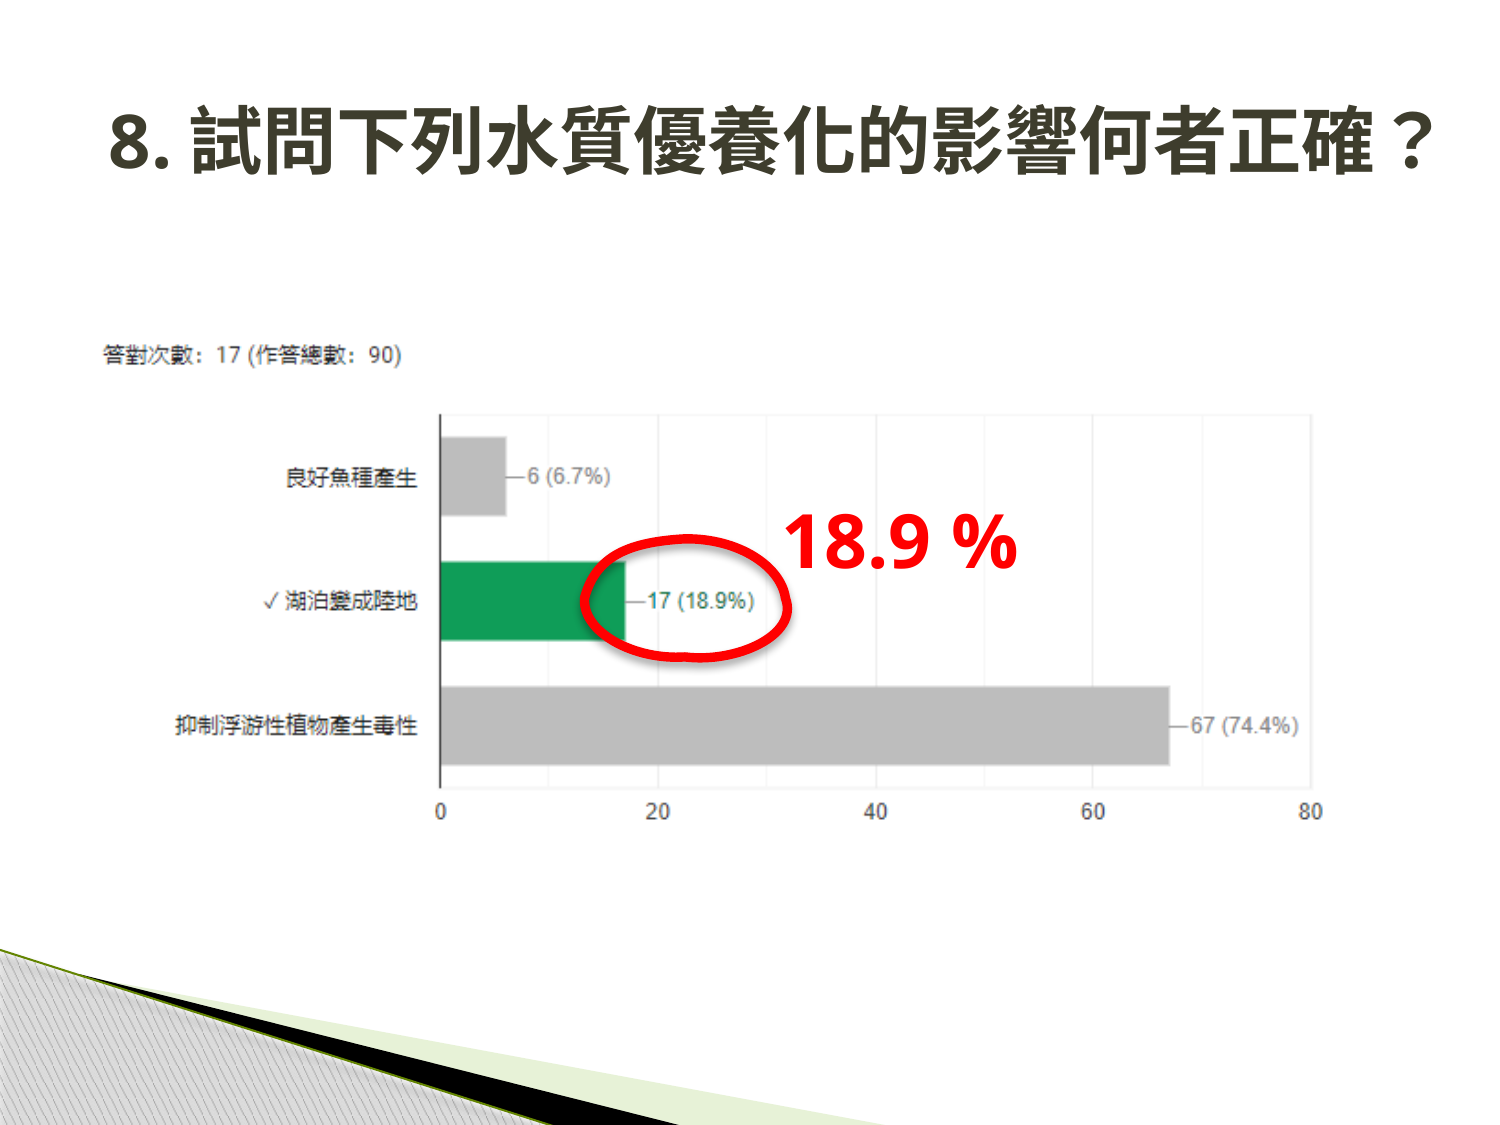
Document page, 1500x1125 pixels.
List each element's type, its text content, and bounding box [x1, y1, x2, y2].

title 8.試問下列水質優養化的影響何者正確？ [75, 45, 1425, 233]
picture [64, 321, 1464, 895]
